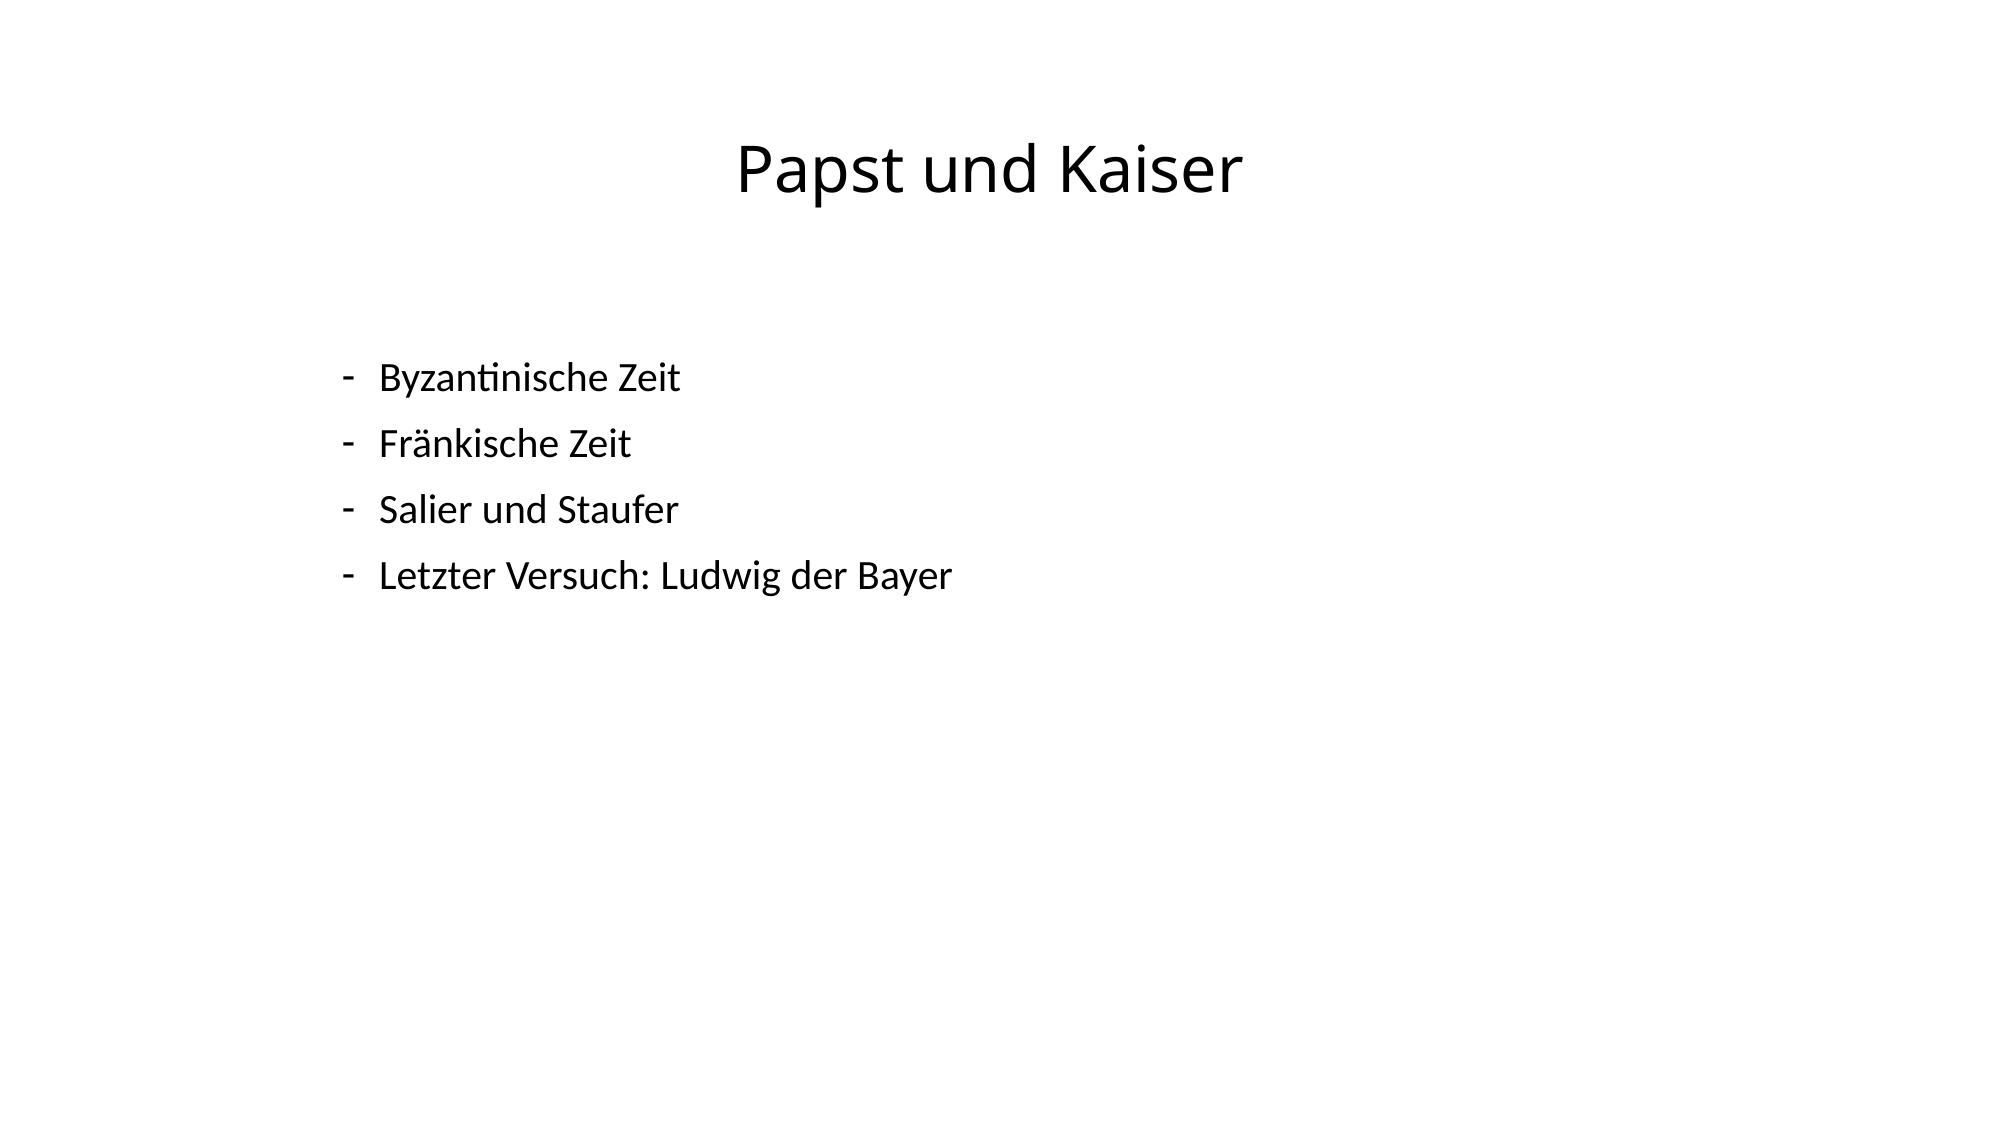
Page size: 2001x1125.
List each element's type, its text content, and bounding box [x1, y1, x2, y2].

list Byzantinische Zeit Fränkische Zeit Salier und Staufer Letzter Versuch: Ludwig der Bayer [326, 267, 1677, 1010]
title Papst und Kaiser [314, 42, 1665, 231]
